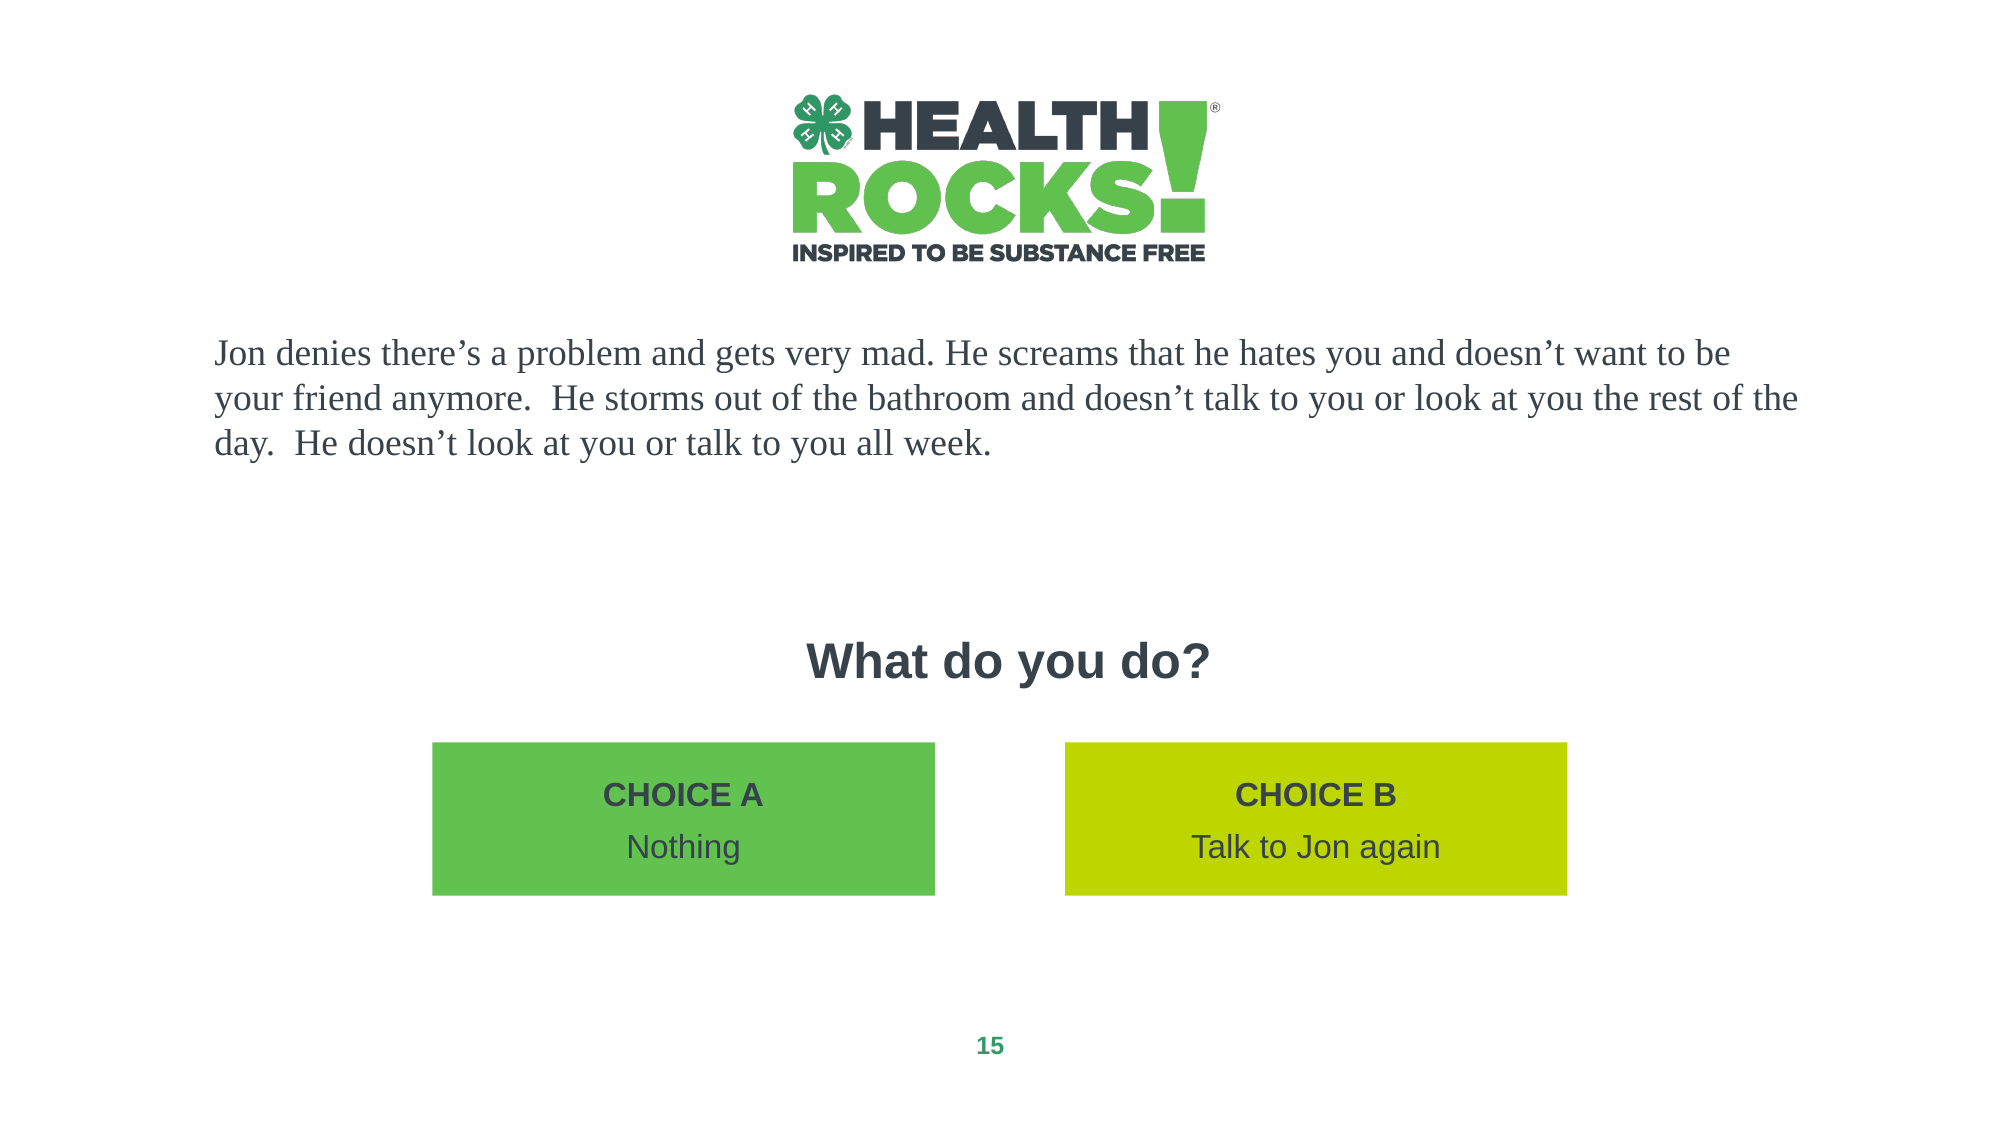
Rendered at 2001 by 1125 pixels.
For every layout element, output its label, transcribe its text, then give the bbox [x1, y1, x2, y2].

text_box CHOICE B Talk to Jon again [1065, 743, 1568, 896]
text_box Jon denies there’s a problem and gets very mad. He screams that he hates you and doesn’t want to be your friend anymore. He storms out of the bathroom and doesn’t talk to you or look at you the rest of the day. He doesn’t look at you or talk to you all week. [199, 320, 1819, 472]
slide_number ‹#› [957, 1013, 1023, 1076]
text_box CHOICE A Nothing [432, 743, 935, 896]
picture [739, 49, 1261, 307]
text_box What do you do? [199, 621, 1819, 743]
